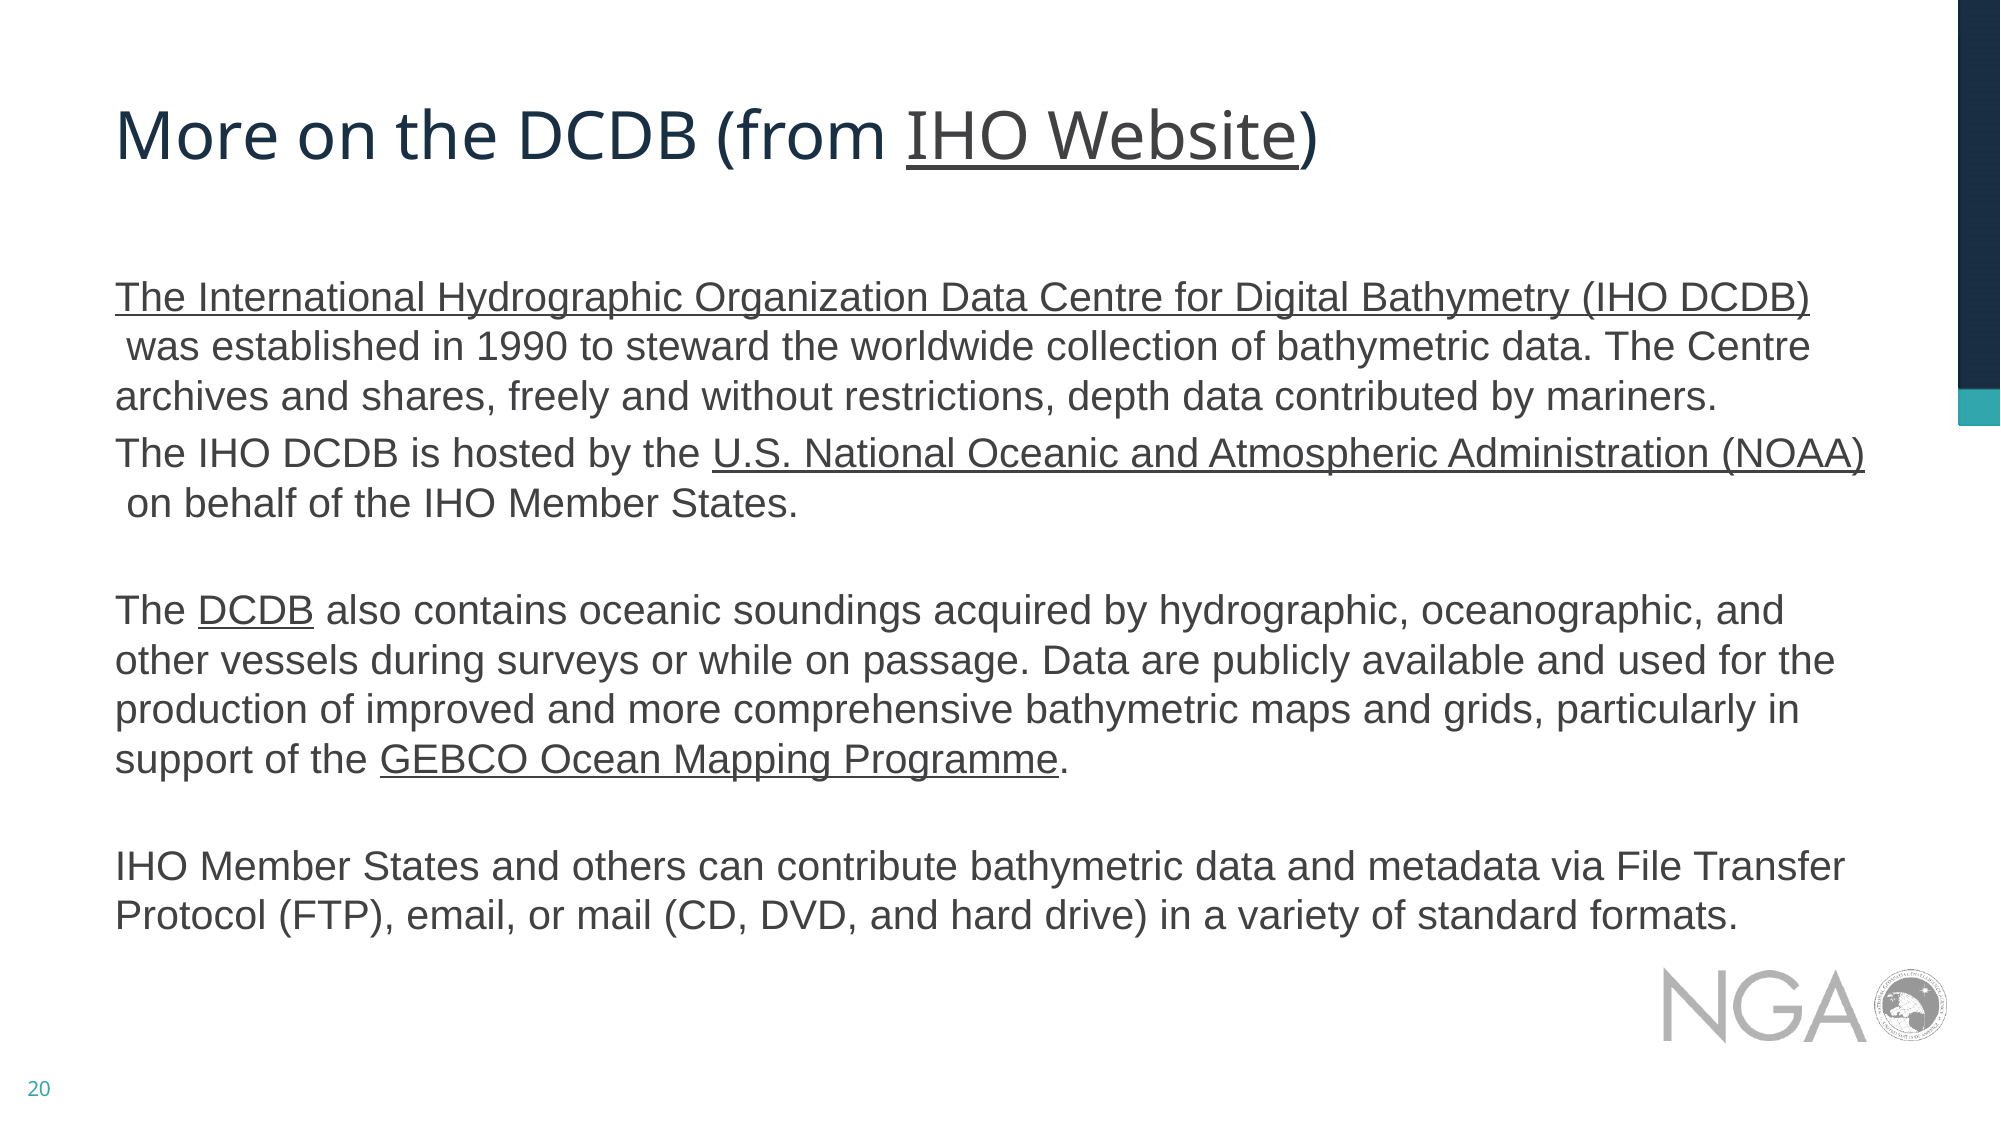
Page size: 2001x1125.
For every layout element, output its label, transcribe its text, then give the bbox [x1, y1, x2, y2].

list The International Hydrographic Organization Data Centre for Digital Bathymetry (IHO DCDB) was established in 1990 to steward the worldwide collection of bathymetric data. The Centre archives and shares, freely and without restrictions, depth data contributed by mariners. The IHO DCDB is hosted by the U.S. National Oceanic and Atmospheric Administration (NOAA) on behalf of the IHO Member States. The DCDB also contains oceanic soundings acquired by hydrographic, oceanographic, and other vessels during surveys or while on passage. Data are publicly available and used for the production of improved and more comprehensive bathymetric maps and grids, particularly in support of the GEBCO Ocean Mapping Programme. IHO Member States and others can contribute bathymetric data and metadata via File Transfer Protocol (FTP), email, or mail (CD, DVD, and hard drive) in a variety of standard formats. [99, 262, 1900, 946]
title More on the DCDB (from IHO Website) [99, 45, 1900, 233]
